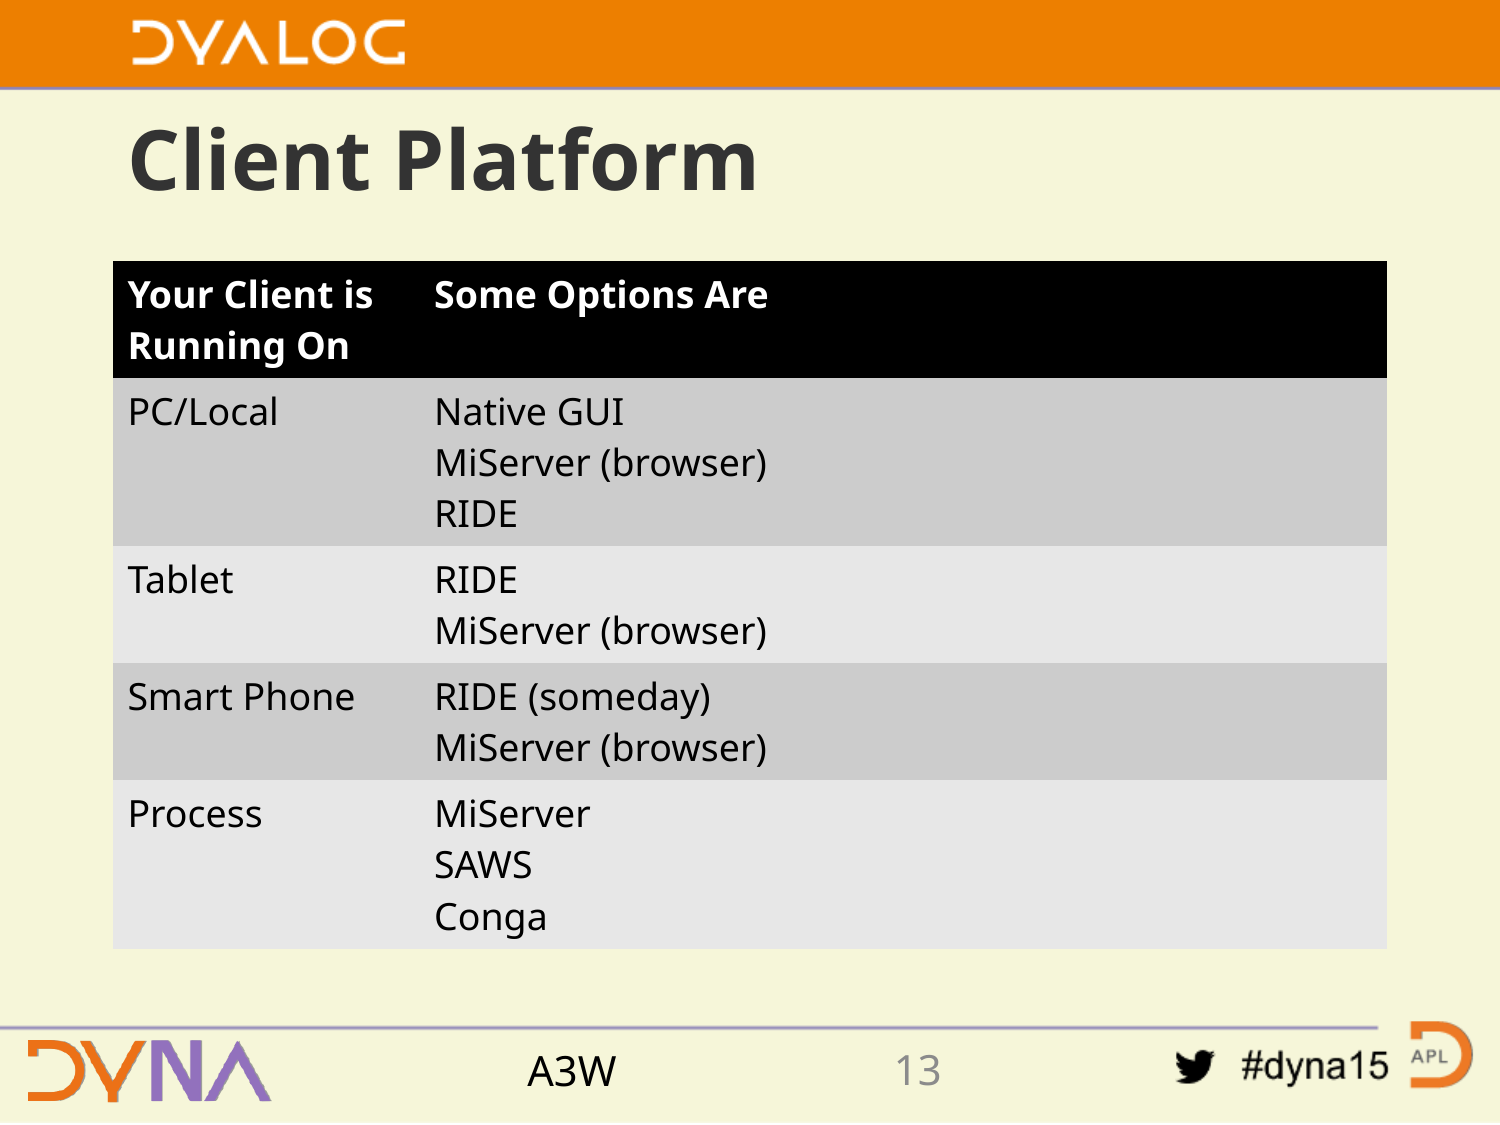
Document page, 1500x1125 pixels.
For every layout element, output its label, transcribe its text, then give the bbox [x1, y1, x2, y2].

table_cell Tablet [113, 546, 419, 663]
footer A3W [512, 1037, 988, 1113]
table_header Some Options Are [419, 261, 1387, 378]
table_cell Native GUI MiServer (browser) RIDE [419, 378, 1387, 546]
picture [0, 0, 1500, 1123]
table_cell RIDE MiServer (browser) [419, 546, 1387, 663]
title Client Platform [112, 99, 1388, 232]
table_cell MiServer SAWS Conga [419, 780, 1387, 949]
table_cell PC/Local [113, 378, 419, 546]
slide_number 12 [761, 1035, 1075, 1110]
table_cell Smart Phone [113, 663, 419, 780]
table_header Your Client is Running On [113, 261, 419, 378]
table_cell RIDE (someday) MiServer (browser) [419, 663, 1387, 780]
table_cell Process [113, 780, 419, 949]
